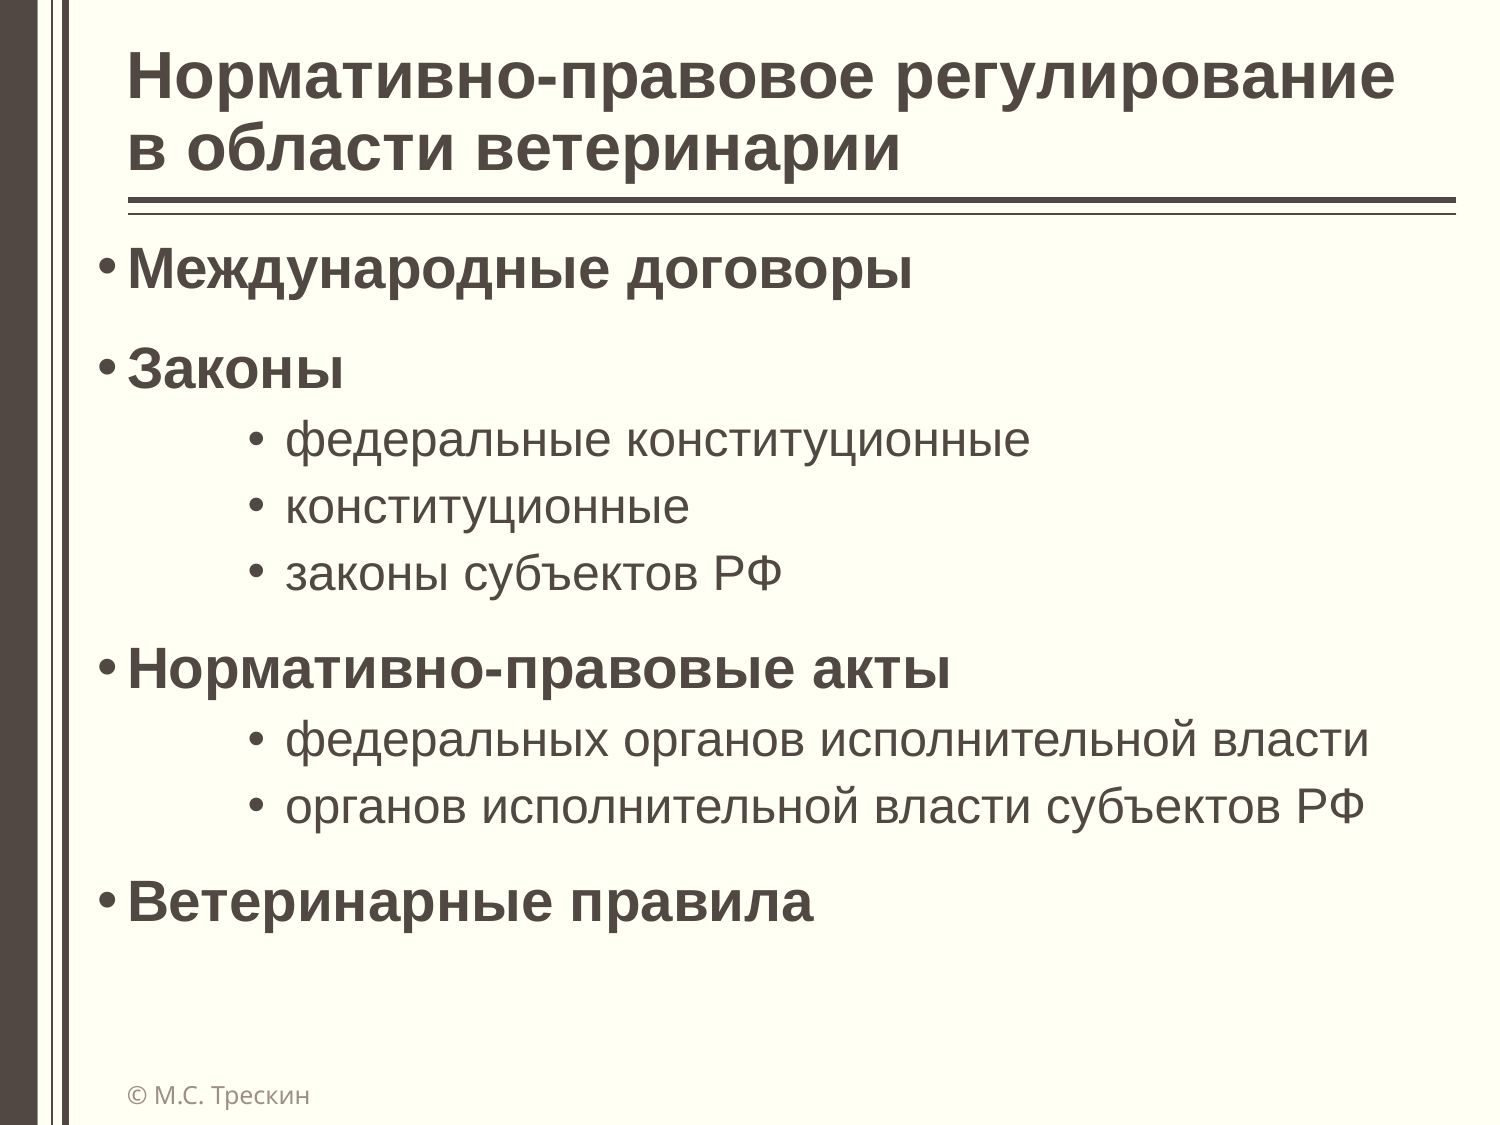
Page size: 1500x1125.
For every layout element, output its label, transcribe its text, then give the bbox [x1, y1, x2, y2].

title Нормативно-правовое регулирование в области ветеринарии [126, 12, 1457, 193]
list Международные договоры Законы федеральные конституционные конституционные законы субъектов РФ Нормативно-правовые акты федеральных органов исполнительной власти органов исполнительной власти субъектов РФ Ветеринарные правила [97, 230, 1457, 1067]
footer © М.С. Трескин [126, 1066, 905, 1125]
